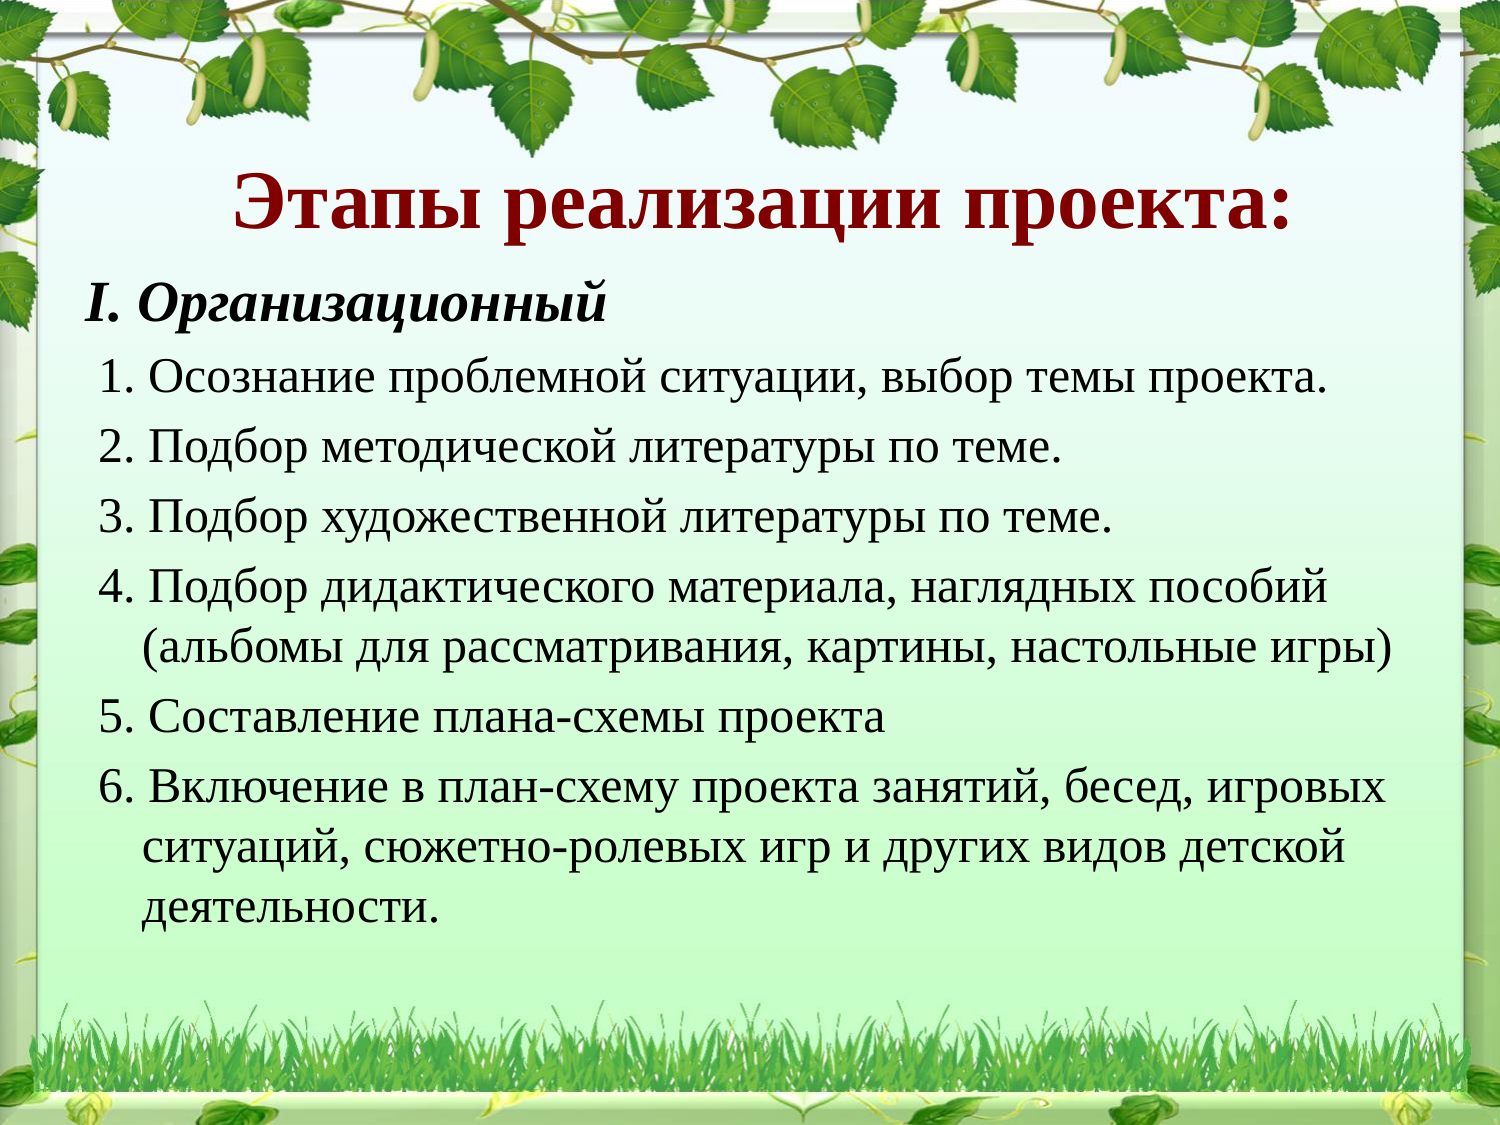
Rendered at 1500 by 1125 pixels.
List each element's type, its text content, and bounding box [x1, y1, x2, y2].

title Этапы реализации проекта: [88, 101, 1439, 255]
picture [0, 0, 1500, 1125]
list I. Организационный 1. Осознание проблемной ситуации, выбор темы проекта. 2. Подбор методической литературы по теме. 3. Подбор художественной литературы по теме. 4. Подбор дидактического материала, наглядных пособий (альбомы для рассматривания, картины, настольные игры) 5. Составление плана-схемы проекта 6. Включение в план-схему проекта занятий, бесед, игровых ситуаций, сюжетно-ролевых игр и других видов детской деятельности. [70, 255, 1500, 999]
